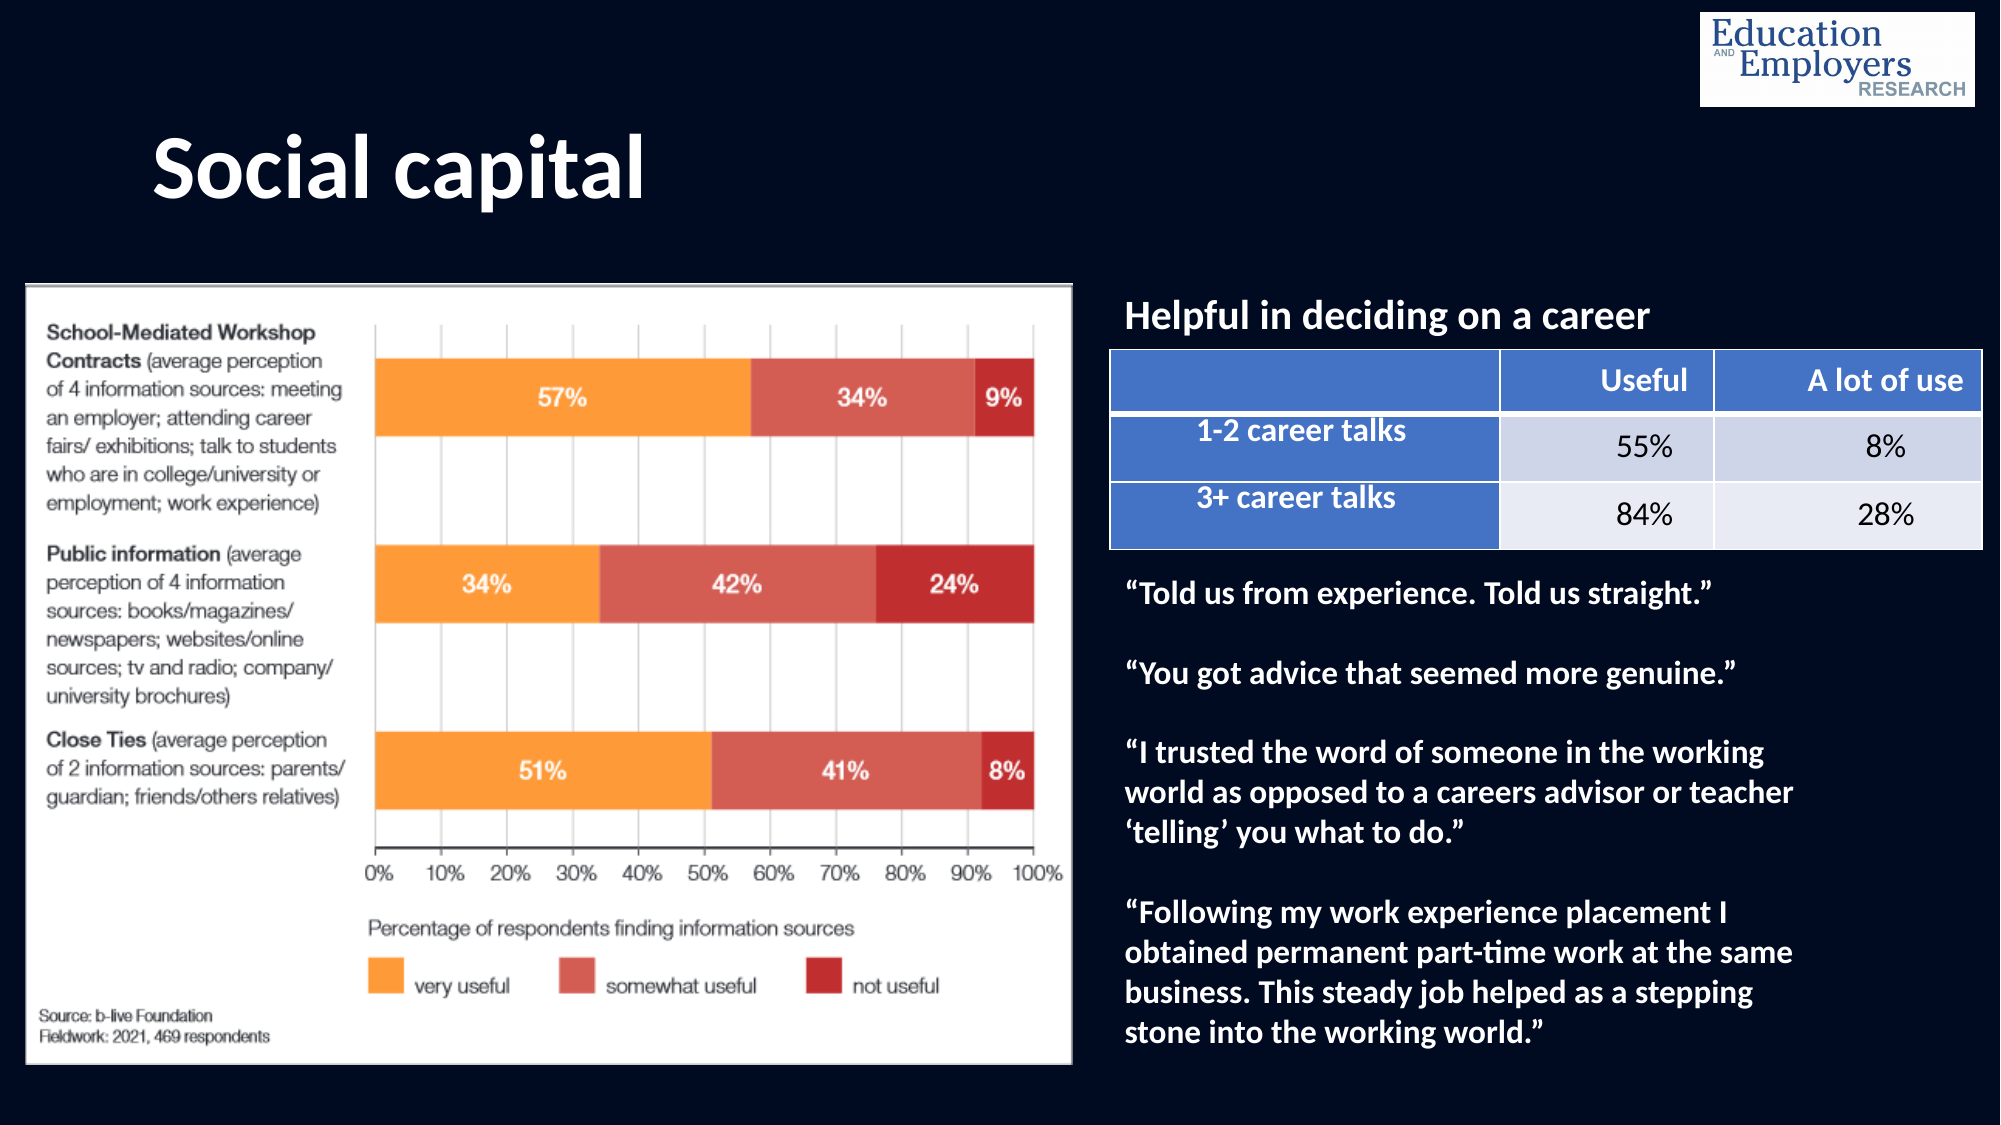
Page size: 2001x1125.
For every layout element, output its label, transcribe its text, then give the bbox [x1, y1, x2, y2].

title Social capital [137, 59, 1863, 278]
table_cell 84% [1501, 483, 1713, 549]
table_cell 3+ career talks [1111, 483, 1499, 549]
text_box Helpful in deciding on a career [1109, 280, 1783, 346]
table_cell 8% [1715, 417, 1981, 481]
table_cell 28% [1715, 483, 1981, 549]
table_header [1111, 350, 1499, 411]
table_cell 55% [1501, 417, 1713, 481]
table_header Useful [1501, 350, 1713, 411]
table_header A lot of use [1715, 350, 1981, 411]
table_cell 1-2 career talks [1111, 417, 1499, 481]
text_box “Told us from experience. Told us straight.” “You got advice that seemed more genuine.” “I trusted the word of someone in the working world as opposed to a careers advisor or teacher ‘telling’ you what to do.” “Following my work experience placement I obtained permanent part-time work at the same business. This steady job helped as a stepping stone into the working world.” [1109, 550, 1818, 1058]
picture [1699, 12, 1976, 107]
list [25, 283, 1073, 1065]
